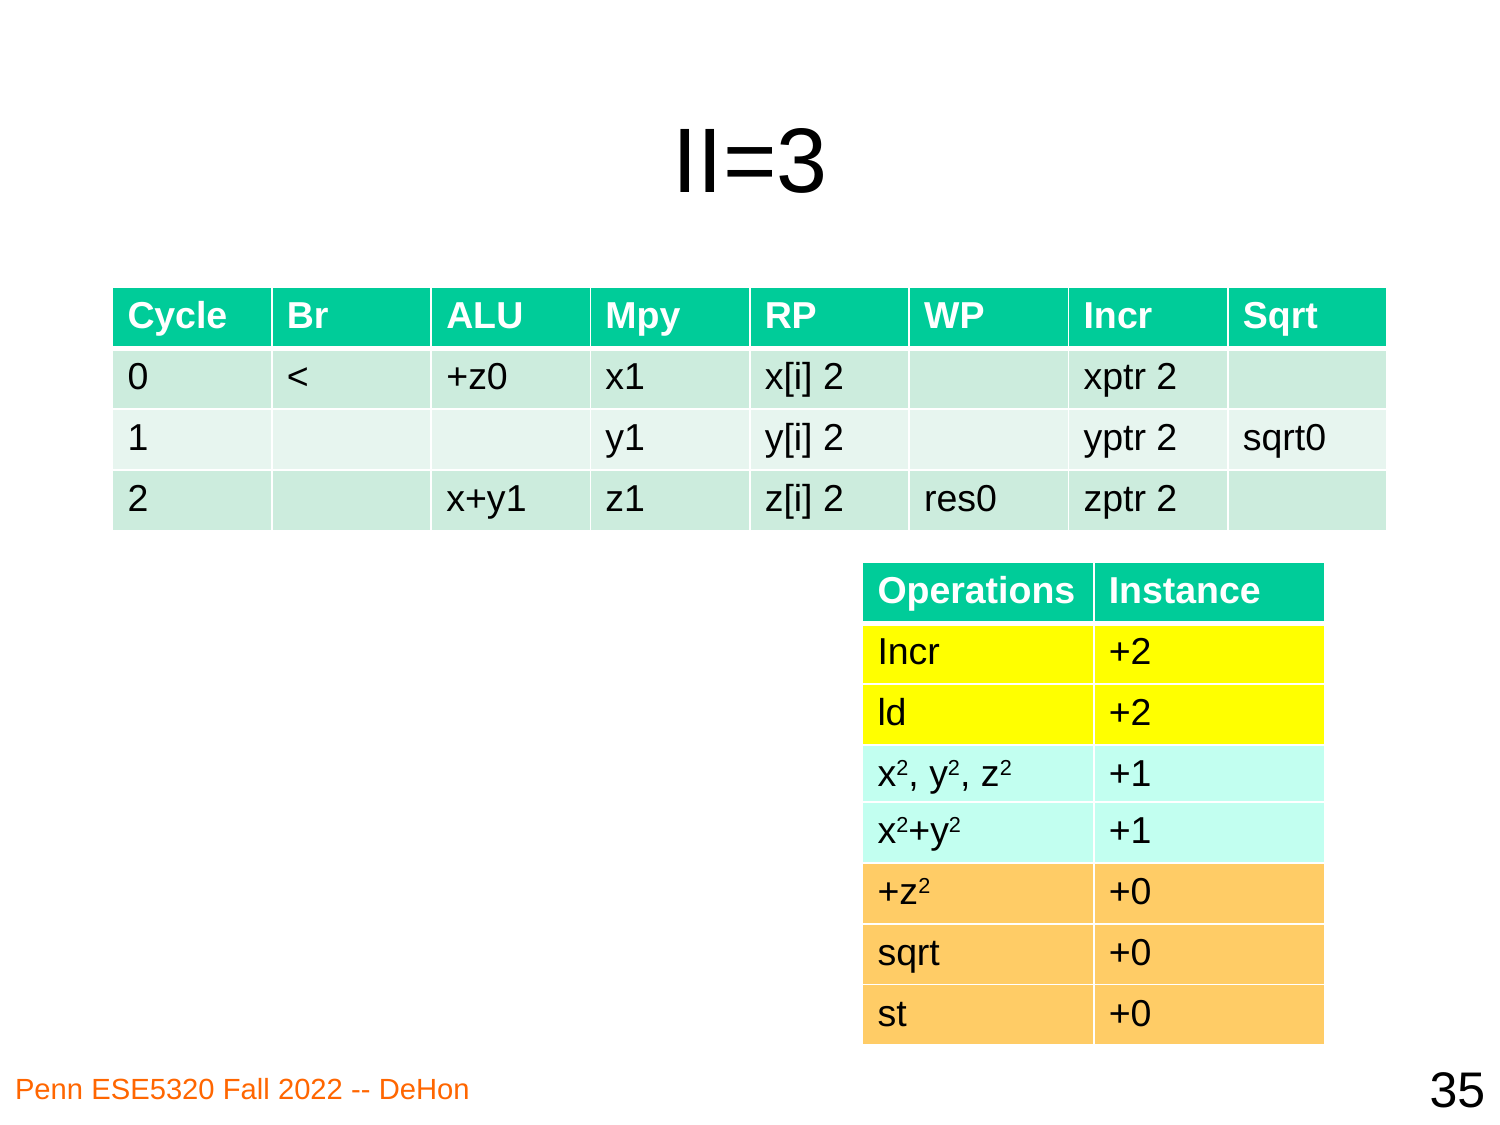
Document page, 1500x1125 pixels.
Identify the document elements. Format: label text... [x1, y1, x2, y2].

table_cell +1 [1095, 803, 1324, 862]
table_cell +z2 [863, 864, 1093, 923]
table_cell y[i] 2 [751, 410, 908, 469]
table_cell [273, 471, 430, 530]
table_header ALU [432, 288, 590, 346]
table_cell +0 [1095, 925, 1324, 984]
table_cell zptr 2 [1069, 471, 1227, 530]
table_header Br [273, 288, 430, 346]
table_cell [273, 410, 430, 469]
slide_number Penn ESE5320 Fall 2022 -- DeHon [0, 1062, 576, 1125]
table_cell +z0 [432, 351, 590, 408]
table_cell sqrt0 [1229, 410, 1386, 469]
table_header Cycle [113, 288, 271, 346]
table_cell [1229, 471, 1386, 530]
slide_number 35 [1187, 1049, 1500, 1125]
table_header Sqrt [1229, 288, 1386, 346]
table_cell +2 [1095, 685, 1324, 744]
title II=3 [112, 62, 1388, 251]
table_cell +0 [1095, 985, 1324, 1044]
table_cell x[i] 2 [751, 351, 908, 408]
table_cell x+y1 [432, 471, 590, 530]
table_cell < [273, 351, 430, 408]
table_cell yptr 2 [1069, 410, 1227, 469]
table_cell [1229, 351, 1386, 408]
table_header WP [910, 288, 1068, 346]
table_cell +1 [1095, 746, 1324, 801]
table_cell 1 [113, 410, 271, 469]
table_cell xptr 2 [1069, 351, 1227, 408]
table_cell z[i] 2 [751, 471, 908, 530]
table_cell st [863, 985, 1093, 1044]
table_cell z1 [591, 471, 749, 530]
table_cell res0 [910, 471, 1068, 530]
table_cell x1 [591, 351, 749, 408]
table_cell [910, 351, 1068, 408]
table_cell x2+y2 [863, 803, 1093, 862]
table_header RP [751, 288, 908, 346]
table_cell sqrt [863, 925, 1093, 984]
table_cell ld [863, 685, 1093, 744]
table_header Mpy [591, 288, 749, 346]
table_header Operations [863, 563, 1093, 621]
table_cell y1 [591, 410, 749, 469]
table_cell [910, 410, 1068, 469]
table_cell +0 [1095, 864, 1324, 923]
table_cell x2, y2, z2 [863, 746, 1093, 801]
table_cell 2 [113, 471, 271, 530]
table_cell Incr [863, 626, 1093, 683]
table_cell [432, 410, 590, 469]
table_header Instance [1095, 563, 1324, 621]
table_cell 0 [113, 351, 271, 408]
table_cell +2 [1095, 626, 1324, 683]
table_header Incr [1069, 288, 1227, 346]
